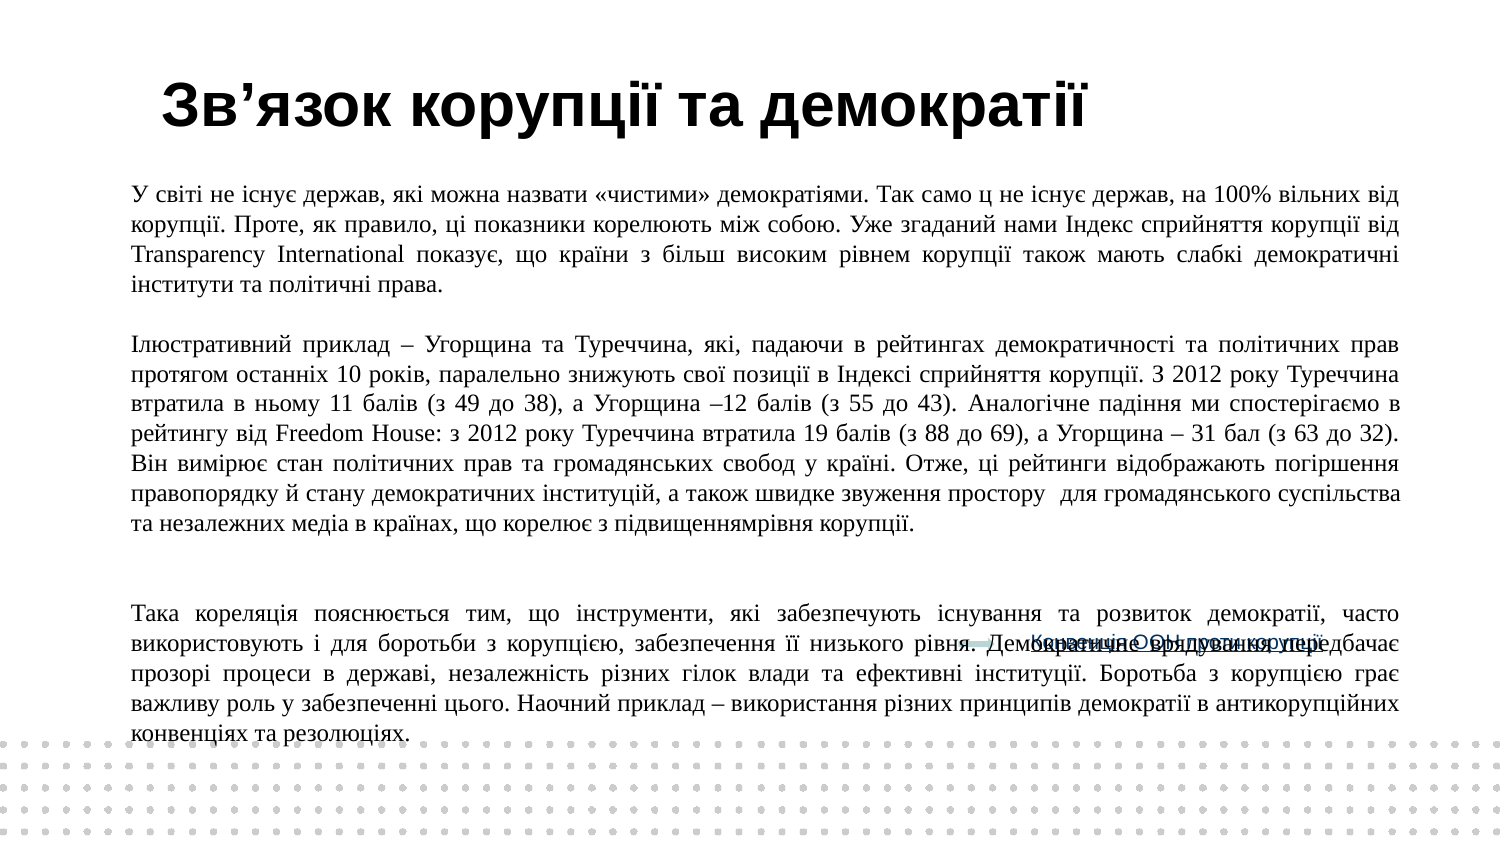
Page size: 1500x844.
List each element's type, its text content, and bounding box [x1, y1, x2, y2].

picture [0, 728, 1500, 842]
title Зв’язок корупції та демократії [146, 37, 1499, 159]
text_box У світі не існує держав, які можна назвати «чистими» демократіями. Так само ц не існує держав, на 100% вільних від корупції. Проте, як правило, ці показники корелюють між собою. Уже згаданий нами Індекс сприйняття корупції від Transparency International показує, що країни з більш високим рівнем корупції також мають слабкі демократичні інститути та політичні права. Ілюстративний приклад – Угорщина та Туреччина, які, падаючи в рейтингах демократичності та політичних прав протягом останніх 10 років, паралельно знижують свої позиції в Індексі сприйняття корупції. З 2012 року Туреччина втратила в ньому 11 балів (з 49 до 38), а Угорщина –12 балів (з 55 до 43). Аналогічне падіння ми спостерігаємо в рейтингу від Freedom House: з 2012 року Туреччина втратила 19 балів (з 88 до 69), а Угорщина – 31 бал (з 63 до 32). Він вимірює стан політичних прав та громадянських свобод у країні. Отже, ці рейтинги відображають погіршення правопорядку й стану демократичних інституцій, а також швидке звуження простору для громадянського суспільства та незалежних медіа в країнах, що корелює з підвищеннямрівня корупції. Така кореляція пояснюється тим, що інструменти, які забезпечують існування та розвиток демократії, часто використовують і для боротьби з корупцією, забезпечення її низького рівня. Демократичне врядування передбачає прозорі процеси в державі, незалежність різних гілок влади та ефективні інституції. Боротьба з корупцією грає важливу роль у забезпеченні цього. Наочний приклад – використання різних принципів демократії в антикорупційних конвенціях та резолюціях. [116, 170, 1417, 754]
